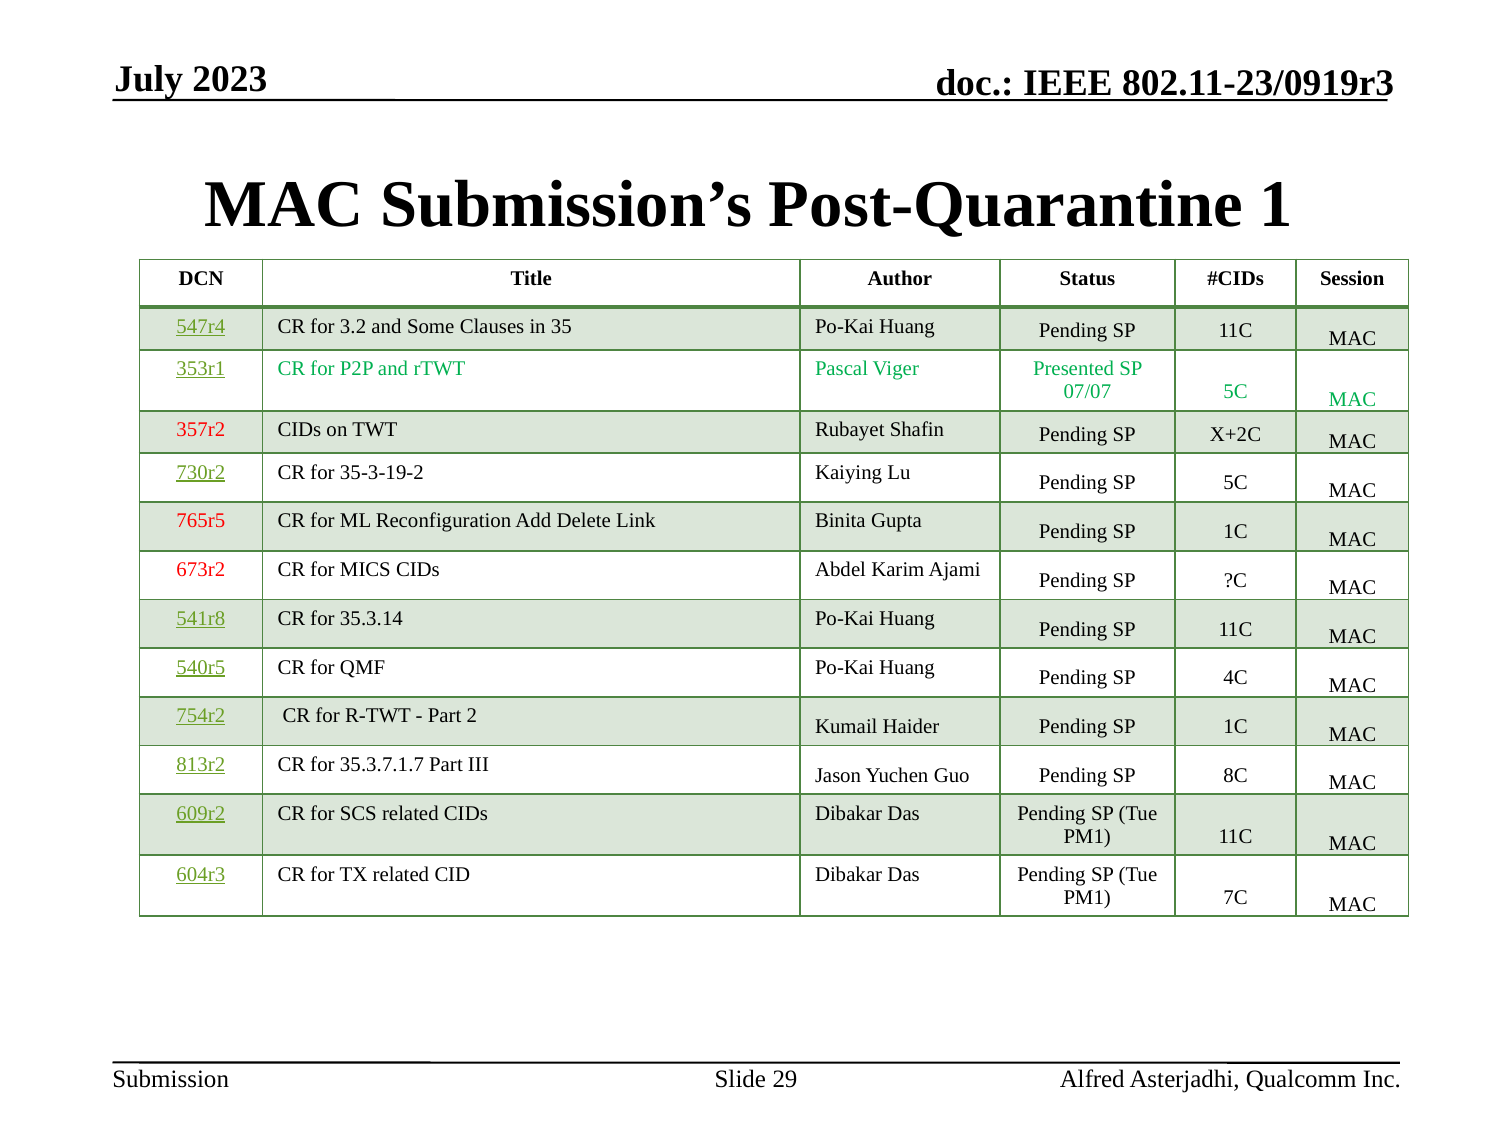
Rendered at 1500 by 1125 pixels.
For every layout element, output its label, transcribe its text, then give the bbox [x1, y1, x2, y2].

table_cell CR for MICS CIDs [263, 552, 799, 599]
table_cell 541r8 [140, 600, 262, 647]
table_cell 754r2 [140, 698, 262, 745]
table_cell Kumail Haider [801, 698, 999, 745]
table_header Status [1001, 260, 1174, 305]
table_cell 11C [1176, 309, 1295, 349]
table_cell CR for ML Reconfiguration Add Delete Link [263, 503, 799, 550]
table_cell MAC [1297, 600, 1408, 647]
table_cell Pending SP [1001, 454, 1174, 501]
table_cell Pending SP [1001, 746, 1174, 793]
table_cell 5C [1176, 351, 1295, 410]
table_cell CR for 35-3-19-2 [263, 454, 799, 501]
table_cell 353r1 [140, 351, 262, 410]
table_cell CR for 35.3.7.1.7 Part III [263, 746, 799, 793]
table_cell Po-Kai Huang [801, 600, 999, 647]
table_cell CR for TX related CID [263, 856, 799, 915]
table_cell 4C [1176, 649, 1295, 696]
table_cell 7C [1176, 856, 1295, 915]
table_cell Po-Kai Huang [801, 649, 999, 696]
table_cell ?C [1176, 552, 1295, 599]
table_cell MAC [1297, 746, 1408, 793]
table_cell MAC [1297, 351, 1408, 410]
title MAC Submission’s Post-Quarantine 1 [112, 112, 1388, 288]
table_cell Dibakar Das [801, 856, 999, 915]
table_header DCN [140, 260, 262, 305]
table_cell 5C [1176, 454, 1295, 501]
table_cell Pending SP [1001, 649, 1174, 696]
table_cell MAC [1297, 309, 1408, 349]
table_cell Pascal Viger [801, 351, 999, 410]
table_cell MAC [1297, 552, 1408, 599]
slide_number Slide 29 [712, 1061, 800, 1123]
table_cell Presented SP 07/07 [1001, 351, 1174, 410]
table_cell 813r2 [140, 746, 262, 793]
table_cell 540r5 [140, 649, 262, 696]
table_cell MAC [1297, 649, 1408, 696]
table_cell 604r3 [140, 856, 262, 915]
table_cell CIDs on TWT [263, 412, 799, 452]
table_cell Jason Yuchen Guo [801, 746, 999, 793]
table_cell 1C [1176, 698, 1295, 745]
table_cell MAC [1297, 795, 1408, 854]
table_cell Kaiying Lu [801, 454, 999, 501]
table_cell CR for 3.2 and Some Clauses in 35 [263, 309, 799, 349]
table_header Session [1297, 260, 1408, 305]
table_cell 609r2 [140, 795, 262, 854]
table_cell X+2C [1176, 412, 1295, 452]
table_cell 357r2 [140, 412, 262, 452]
table_cell 1C [1176, 503, 1295, 550]
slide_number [114, 54, 423, 100]
table_cell 8C [1176, 746, 1295, 793]
footer Alfred Asterjadhi, Qualcomm Inc. [878, 1061, 1402, 1093]
table_cell CR for R-TWT - Part 2 [263, 698, 799, 745]
table_header Author [801, 260, 999, 305]
table_cell 765r5 [140, 503, 262, 550]
table_cell Pending SP (Tue PM1) [1001, 856, 1174, 915]
table_cell Pending SP [1001, 503, 1174, 550]
table_cell Pending SP (Tue PM1) [1001, 795, 1174, 854]
table_cell 547r4 [140, 309, 262, 349]
table_cell CR for SCS related CIDs [263, 795, 799, 854]
table_cell Binita Gupta [801, 503, 999, 550]
table_cell Dibakar Das [801, 795, 999, 854]
table_cell Pending SP [1001, 412, 1174, 452]
table_cell MAC [1297, 698, 1408, 745]
table_cell Pending SP [1001, 309, 1174, 349]
table_cell 673r2 [140, 552, 262, 599]
table_cell Abdel Karim Ajami [801, 552, 999, 599]
table_cell 11C [1176, 795, 1295, 854]
table_header #CIDs [1176, 260, 1295, 305]
table_cell MAC [1297, 503, 1408, 550]
table_cell Pending SP [1001, 600, 1174, 647]
table_header Title [263, 260, 799, 305]
table_cell Rubayet Shafin [801, 412, 999, 452]
table_cell CR for QMF [263, 649, 799, 696]
table_cell CR for P2P and rTWT [263, 351, 799, 410]
table_cell Pending SP [1001, 552, 1174, 599]
table_cell 11C [1176, 600, 1295, 647]
table_cell CR for 35.3.14 [263, 600, 799, 647]
table_cell MAC [1297, 856, 1408, 915]
table_cell MAC [1297, 454, 1408, 501]
table_cell Pending SP [1001, 698, 1174, 745]
table_cell 730r2 [140, 454, 262, 501]
table_cell MAC [1297, 412, 1408, 452]
table_cell Po-Kai Huang [801, 309, 999, 349]
